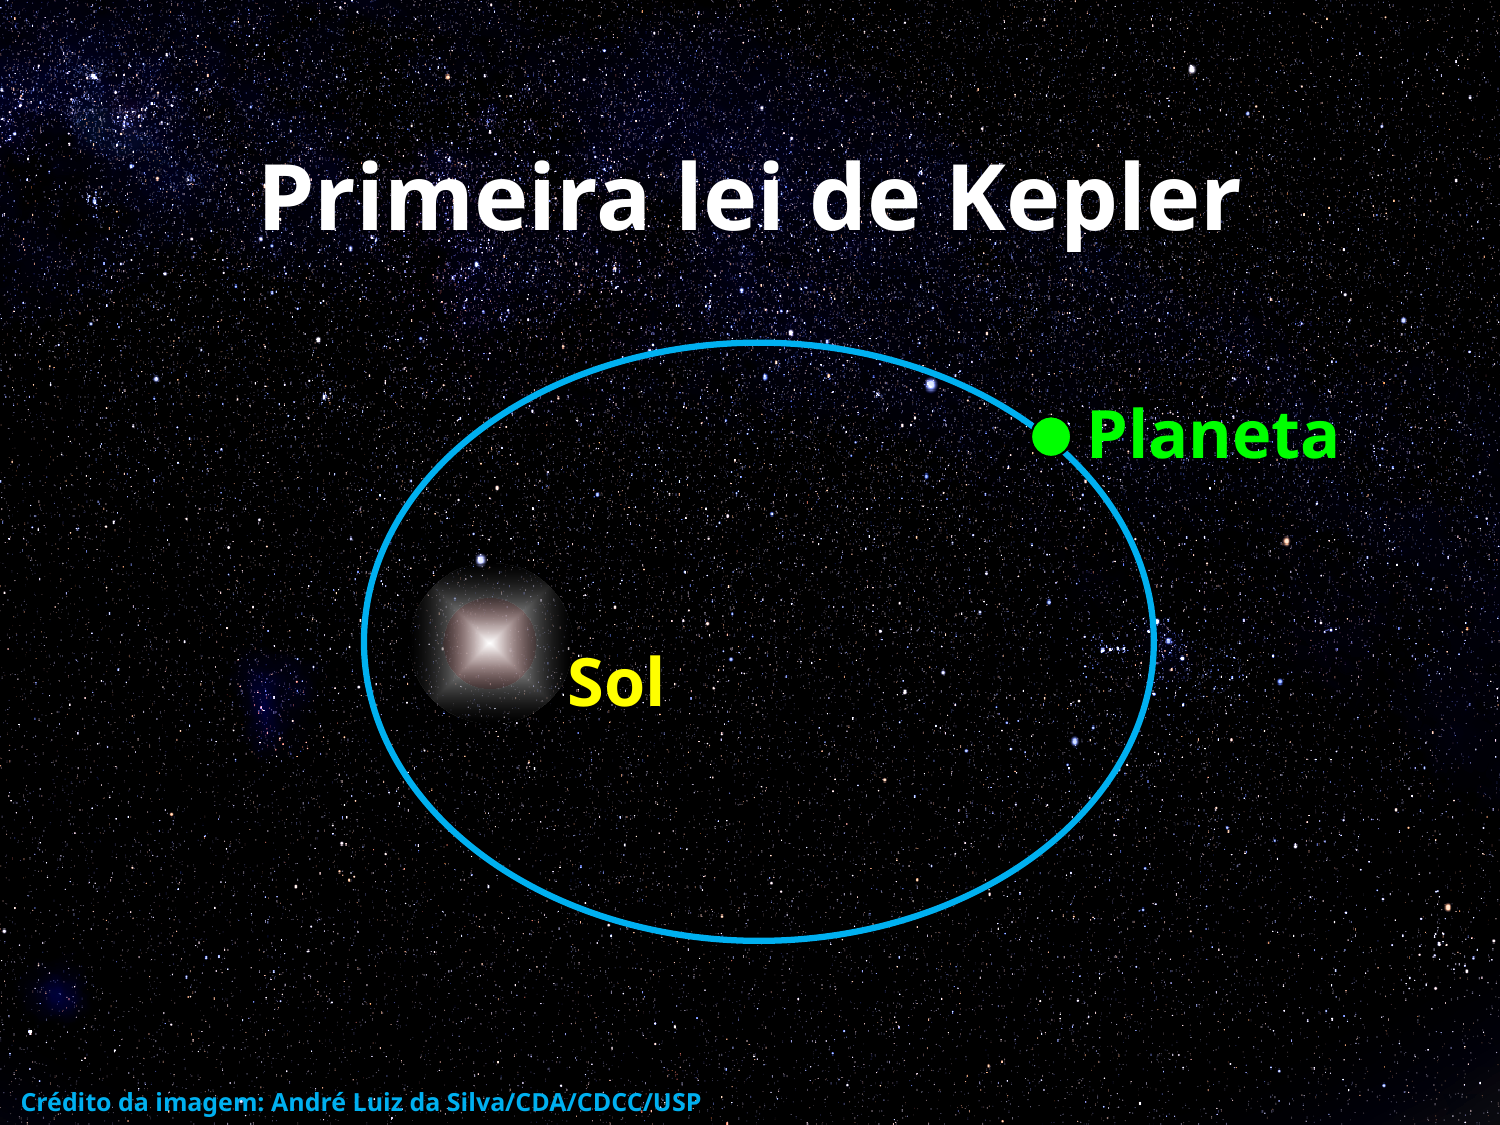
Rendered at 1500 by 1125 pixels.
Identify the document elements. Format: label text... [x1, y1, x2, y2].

text_box [363, 342, 1154, 941]
text_box Crédito da imagem: André Luiz da Silva/CDA/CDCC/USP [5, 1079, 798, 1125]
text_box Planeta [1071, 384, 1357, 480]
text_box [1031, 416, 1072, 457]
picture [0, 0, 1500, 1125]
text_box Sol [533, 631, 701, 727]
text_box [443, 597, 536, 689]
title Primeira lei de Kepler [112, 99, 1388, 288]
